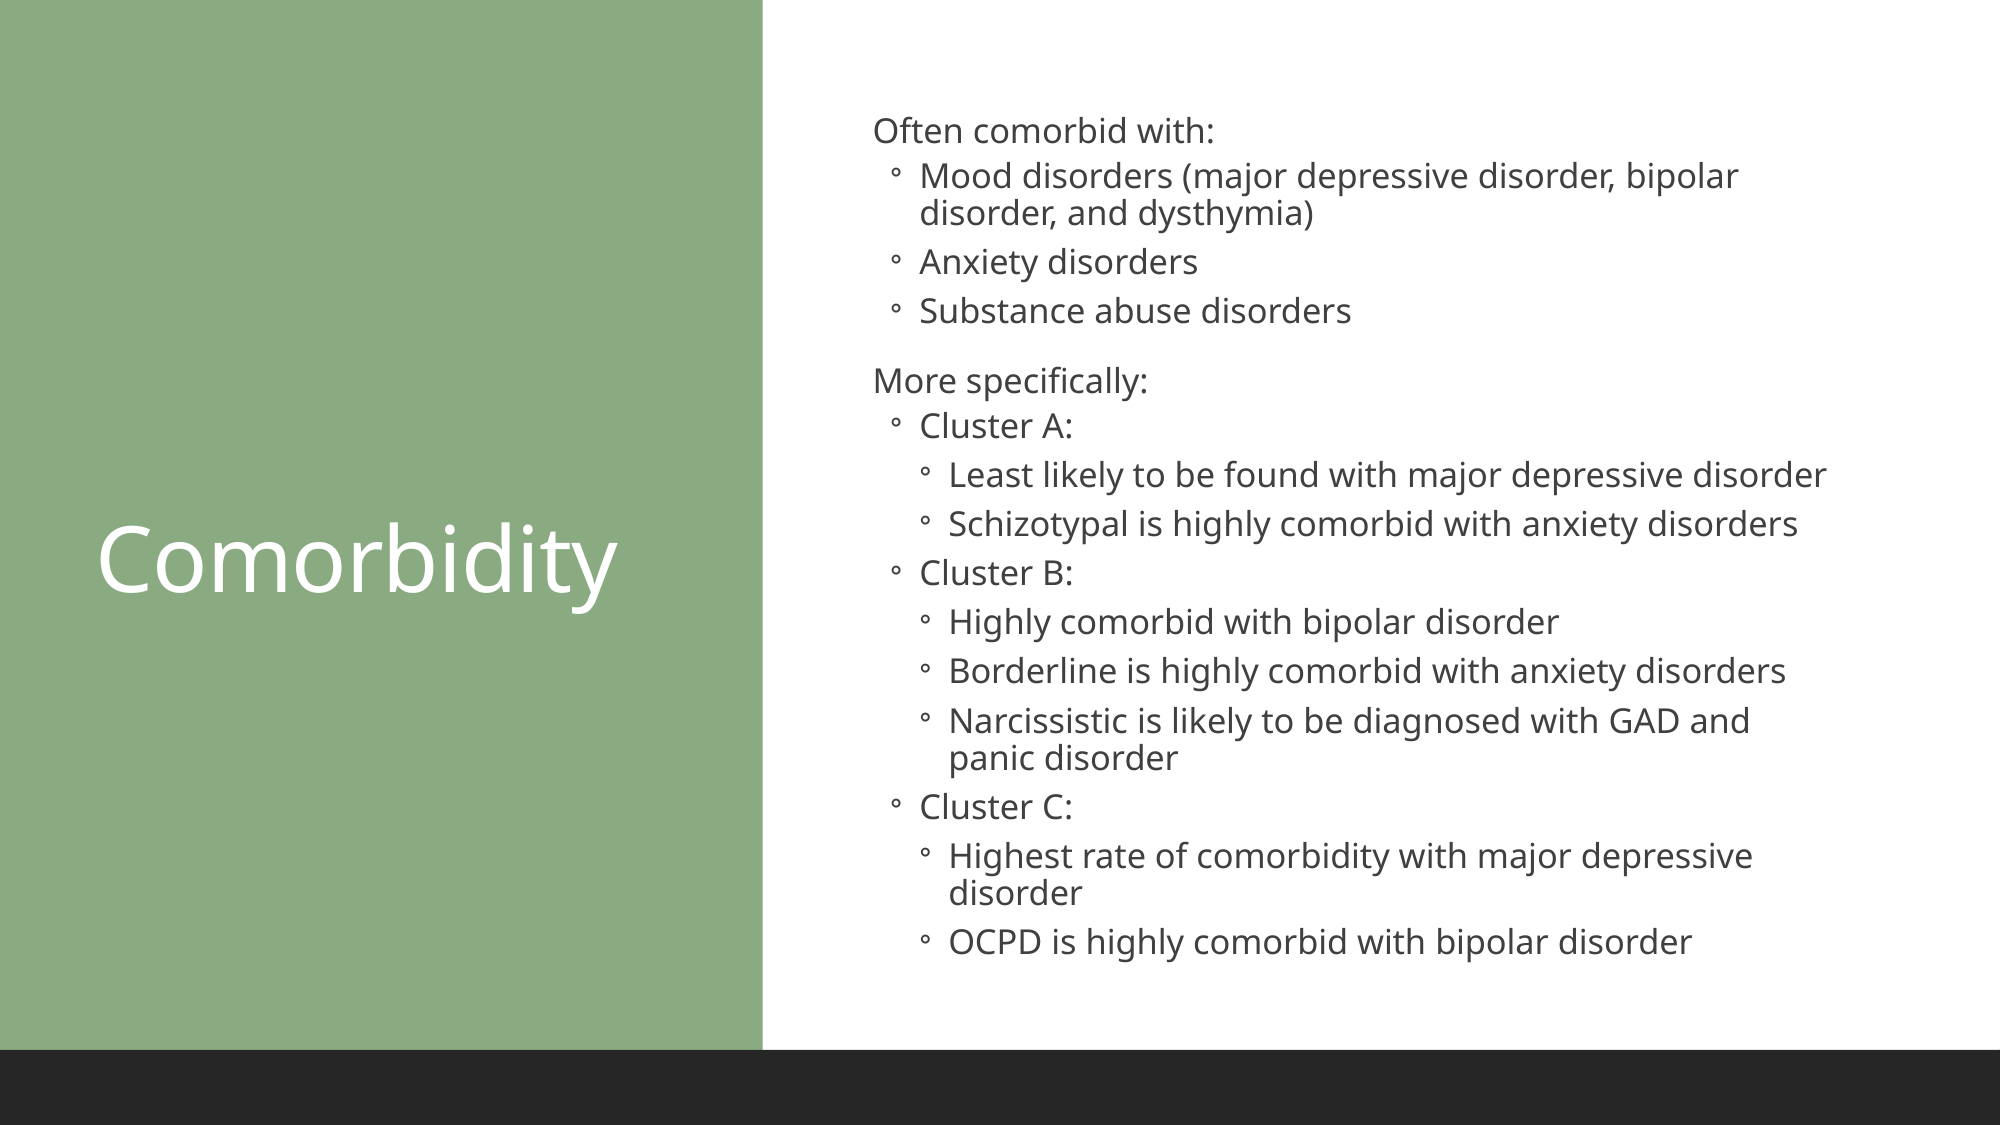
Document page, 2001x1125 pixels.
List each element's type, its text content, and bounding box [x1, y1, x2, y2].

text_box [0, 1049, 2000, 1125]
text_box [764, 0, 2000, 1049]
text_box [0, 0, 764, 1049]
list Often comorbid with: Mood disorders (major depressive disorder, bipolar disorder, and dysthymia) Anxiety disorders Substance abuse disorders More specifically: Cluster A: Least likely to be found with major depressive disorder Schizotypal is highly comorbid with anxiety disorders Cluster B: Highly comorbid with bipolar disorder Borderline is highly comorbid with anxiety disorders Narcissistic is likely to be diagnosed with GAD and panic disorder Cluster C: Highest rate of comorbidity with major depressive disorder OCPD is highly comorbid with bipolar disorder [858, 99, 1830, 1026]
title Comorbidity [80, 99, 679, 1026]
